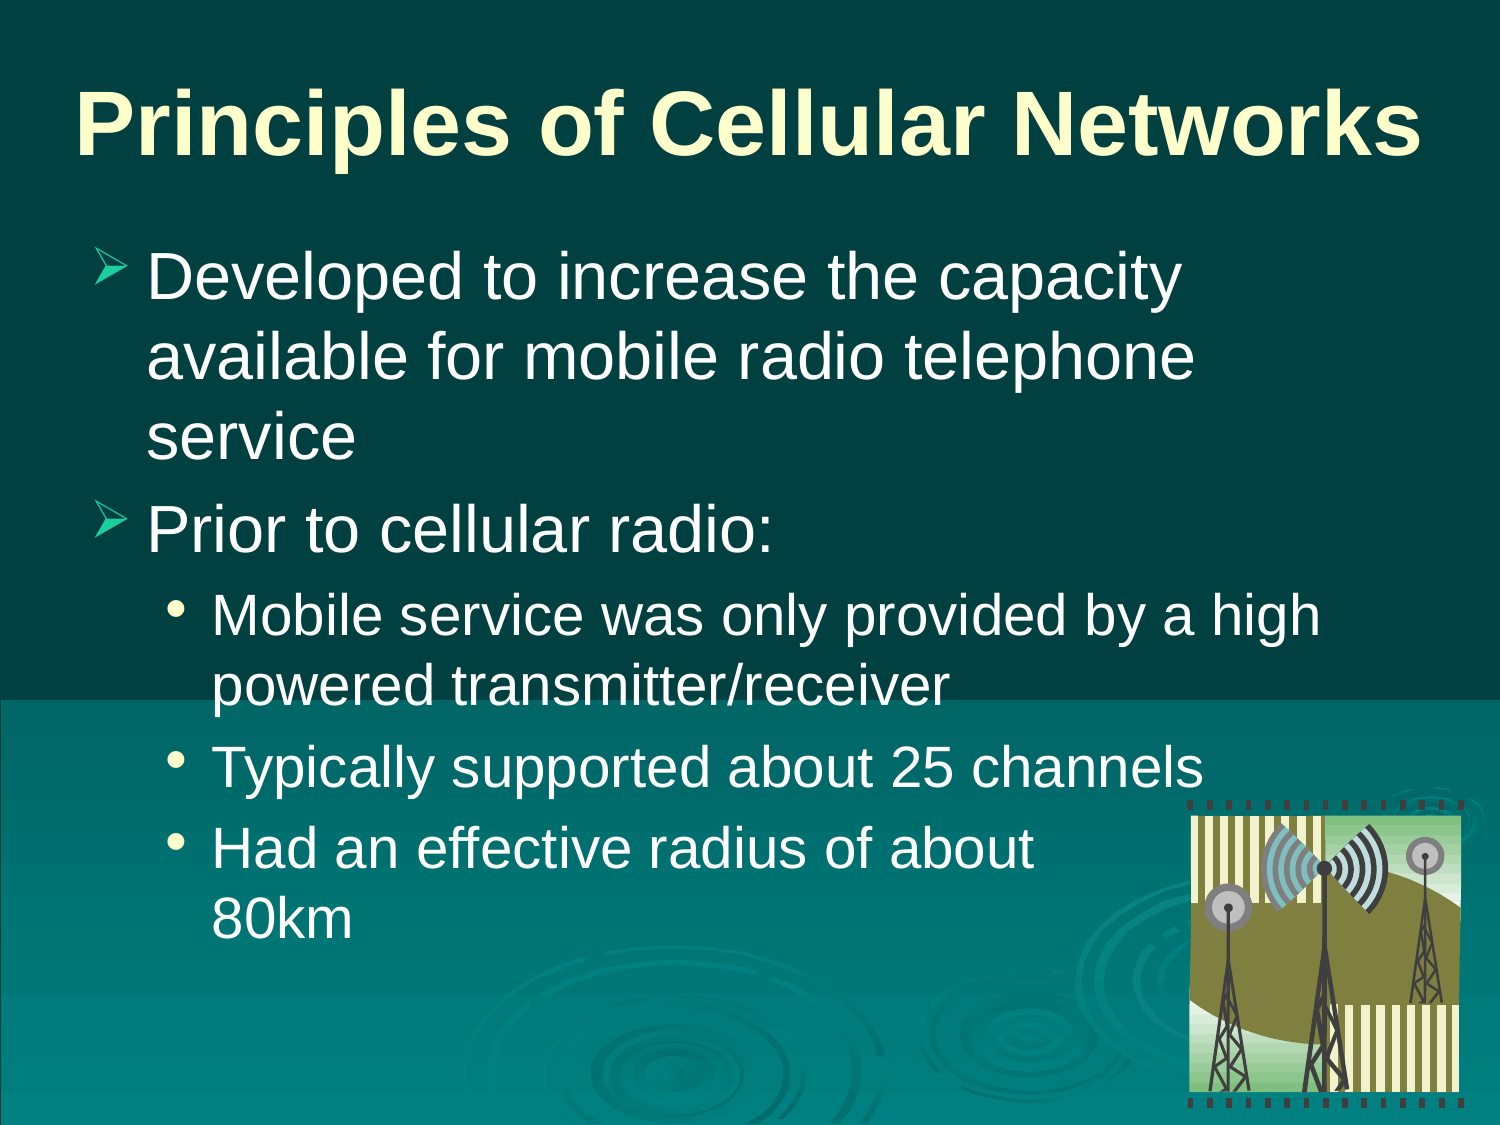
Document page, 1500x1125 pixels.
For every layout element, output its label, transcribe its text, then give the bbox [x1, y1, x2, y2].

title Principles of Cellular Networks [0, 24, 1500, 213]
list Developed to increase the capacity available for mobile radio telephone service Prior to cellular radio: Mobile service was only provided by a high powered transmitter/receiver Typically supported about 25 channels Had an effective radius of about 80km [74, 224, 1426, 956]
picture [1187, 799, 1465, 1109]
